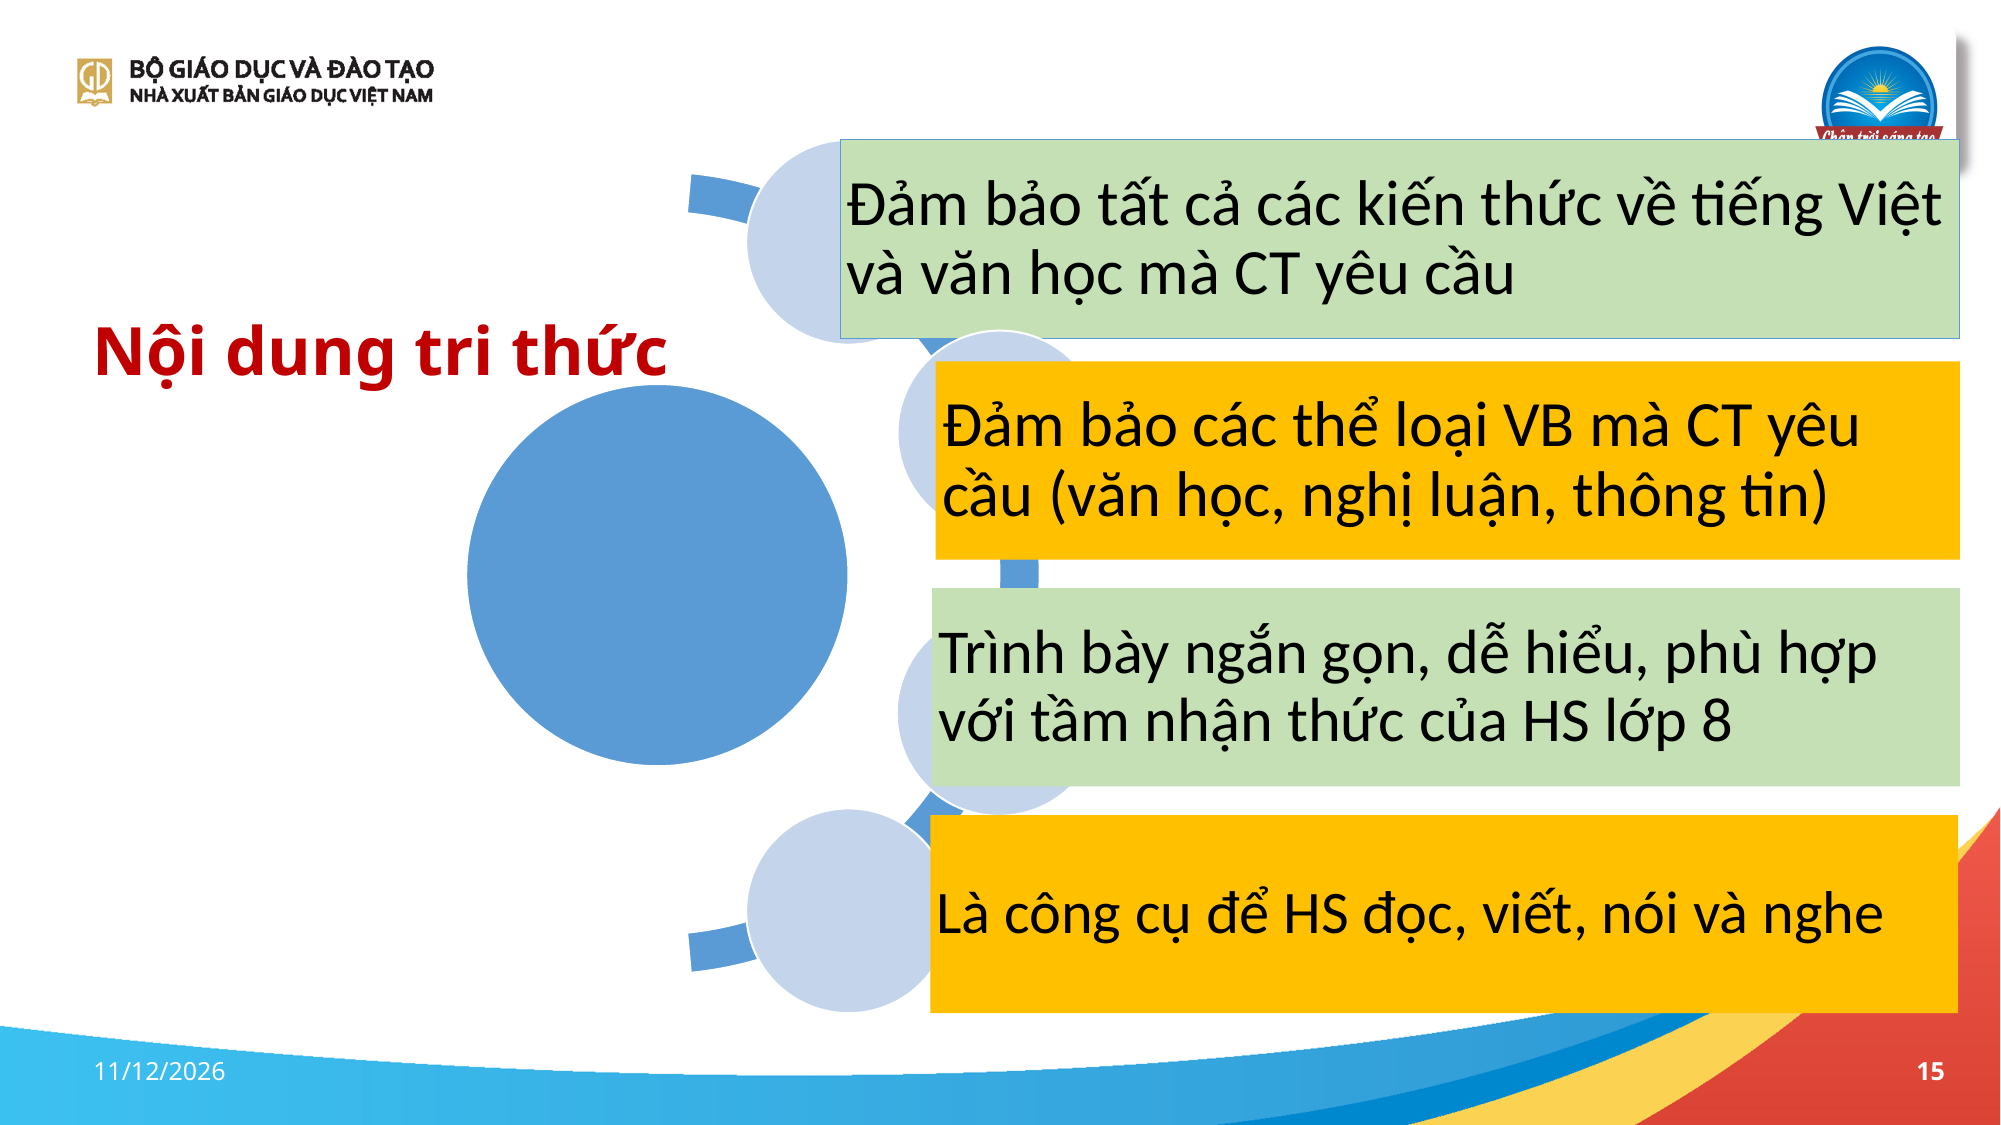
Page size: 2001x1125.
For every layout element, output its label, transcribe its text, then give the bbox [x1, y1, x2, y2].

slide_number 15 [1468, 1042, 1960, 1103]
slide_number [78, 1042, 570, 1103]
picture [0, 0, 2001, 1125]
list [77, 139, 1960, 1014]
